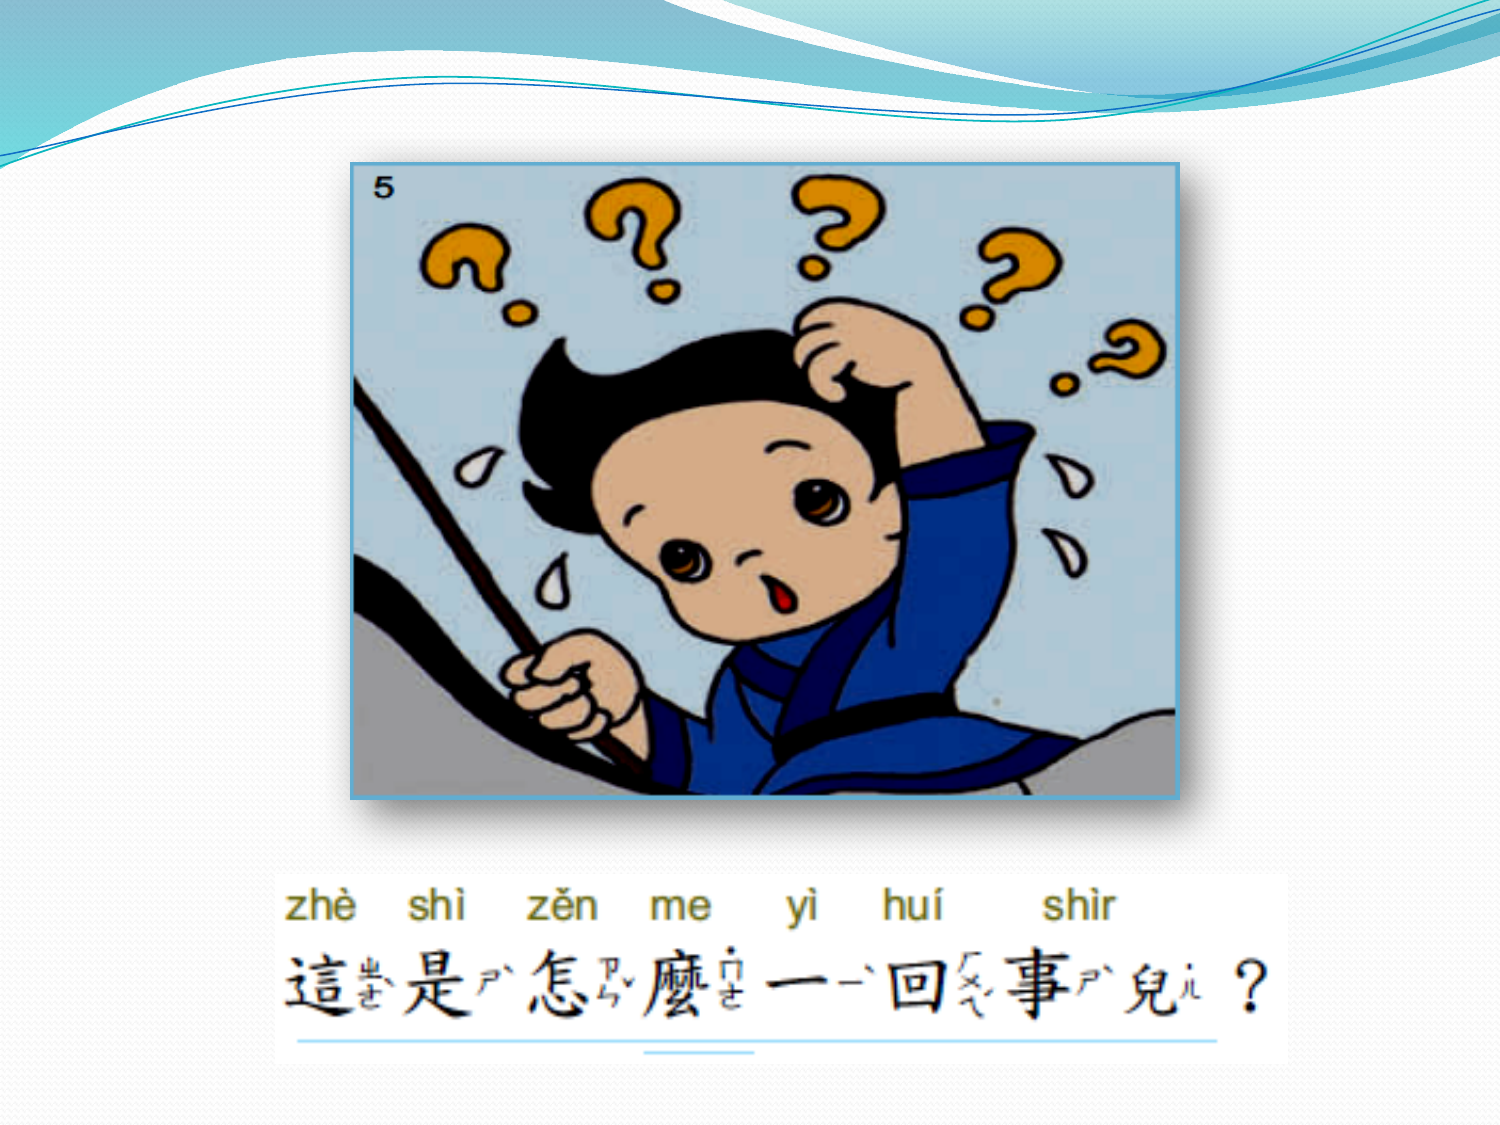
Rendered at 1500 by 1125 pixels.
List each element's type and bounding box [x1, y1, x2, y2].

picture [349, 162, 1180, 801]
picture [274, 874, 1288, 1065]
